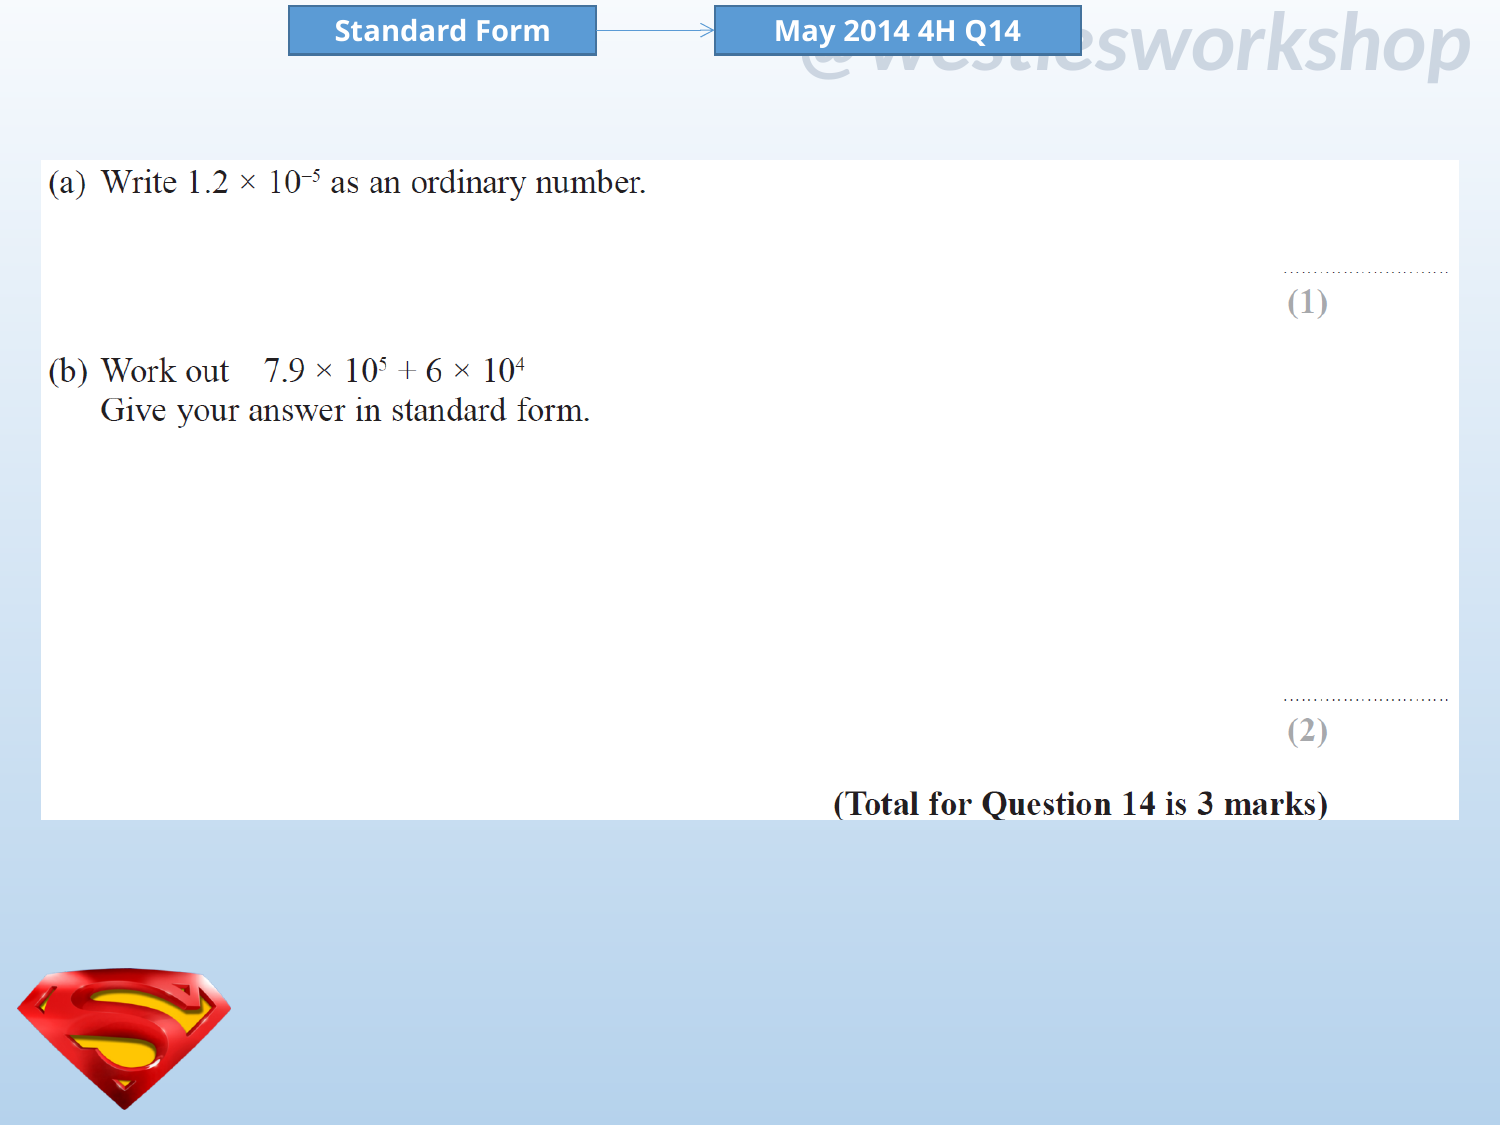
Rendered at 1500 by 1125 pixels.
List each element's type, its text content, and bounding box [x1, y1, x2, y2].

picture [17, 968, 231, 1110]
text_box May 2014 4H Q14 [714, 5, 1082, 56]
picture [41, 160, 1459, 820]
text_box Standard Form [288, 5, 597, 56]
